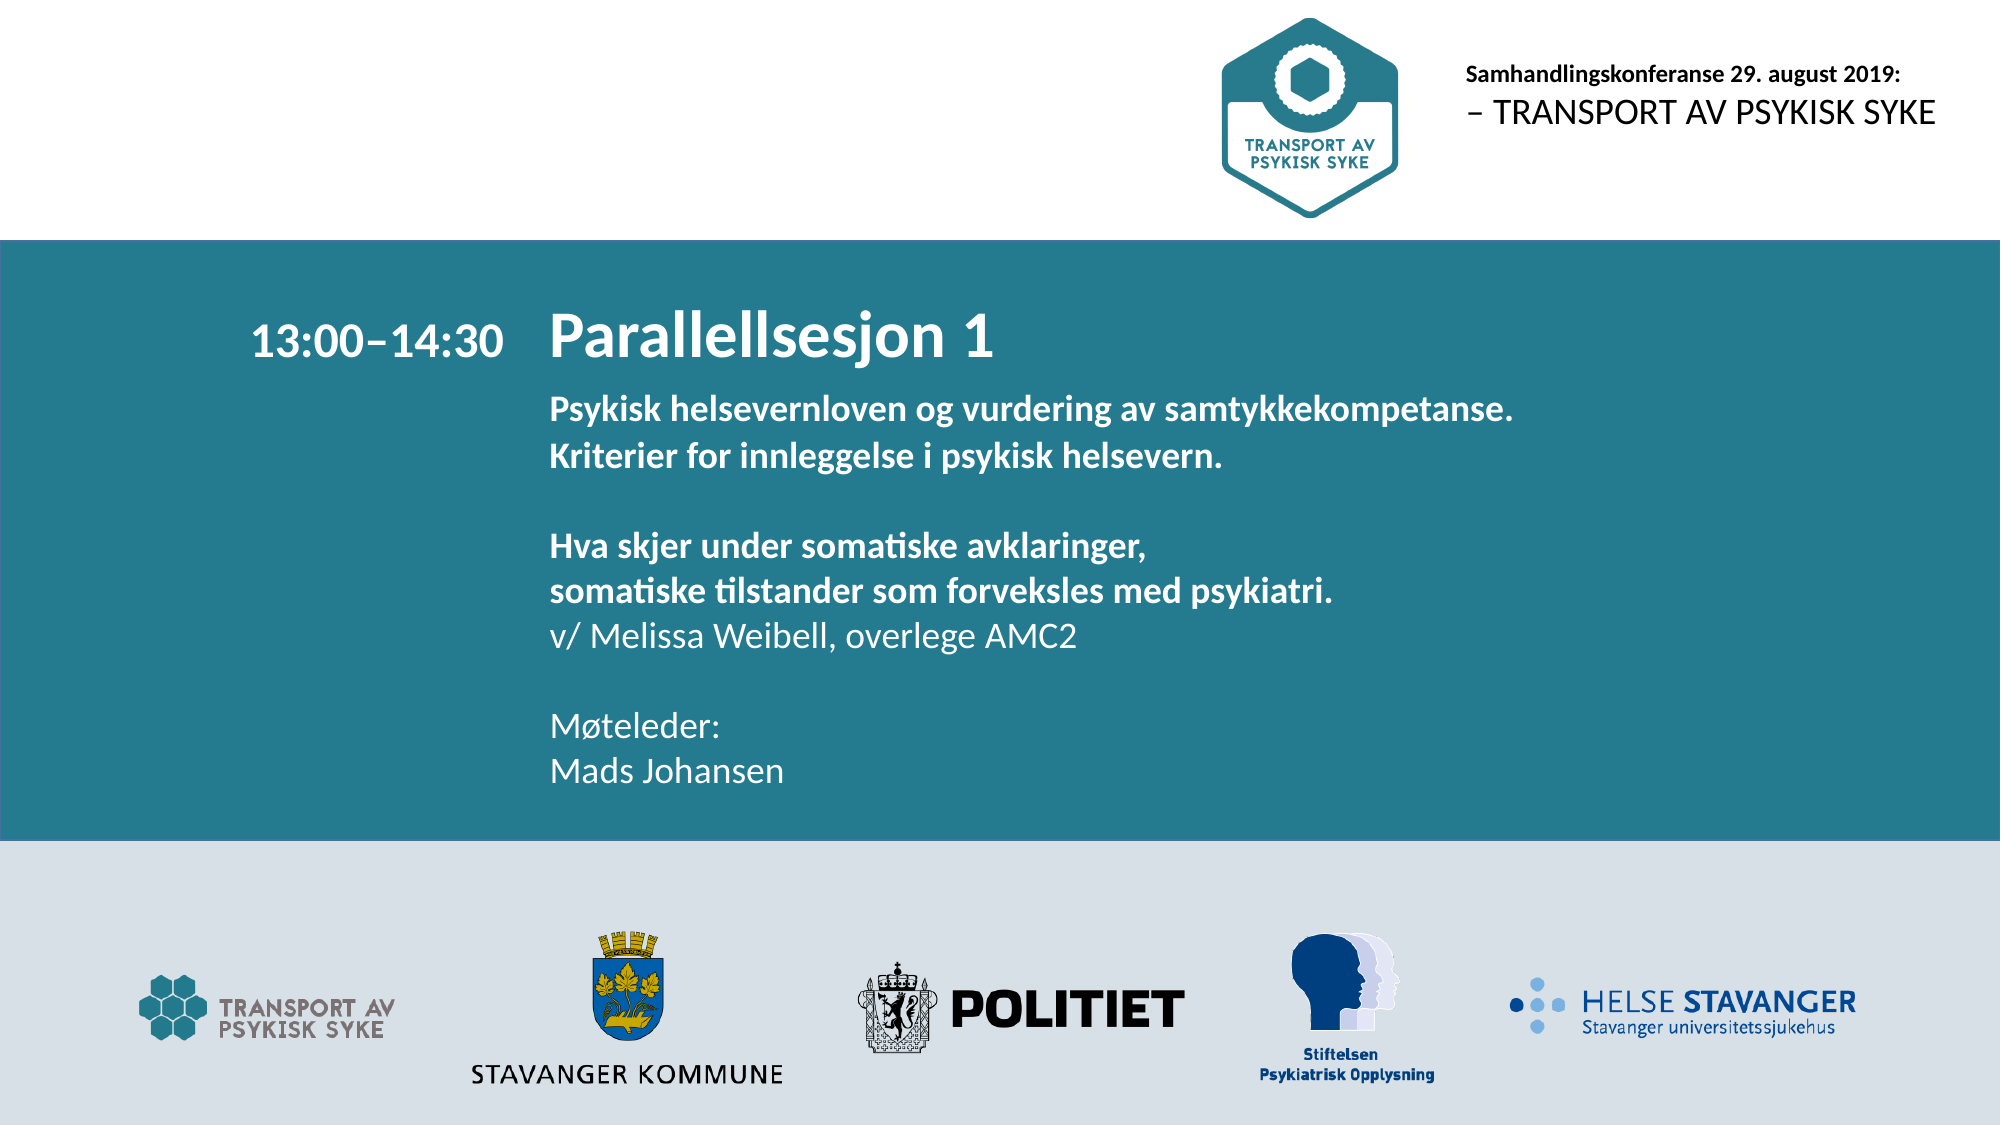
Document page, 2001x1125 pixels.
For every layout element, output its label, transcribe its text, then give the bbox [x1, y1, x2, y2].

text_box Samhandlingskonferanse 29. august 2019: – TRANSPORT AV PSYKISK SYKE [1451, 50, 1952, 185]
picture [1217, 13, 1403, 223]
text_box [0, 841, 2000, 1125]
text_box [0, 240, 2000, 841]
picture [86, 894, 1955, 1108]
text_box 13:00–14:30 Parallellsesjon 1 Psykisk helsevernloven og vurdering av samtykkekompetanse. Kriterier for innleggelse i psykisk helsevern. Hva skjer under somatiske avklaringer, somatiske tilstander som forveksles med psykiatri. v/ Melissa Weibell, overlege AMC2 Møteleder: Mads Johansen [234, 283, 1848, 799]
